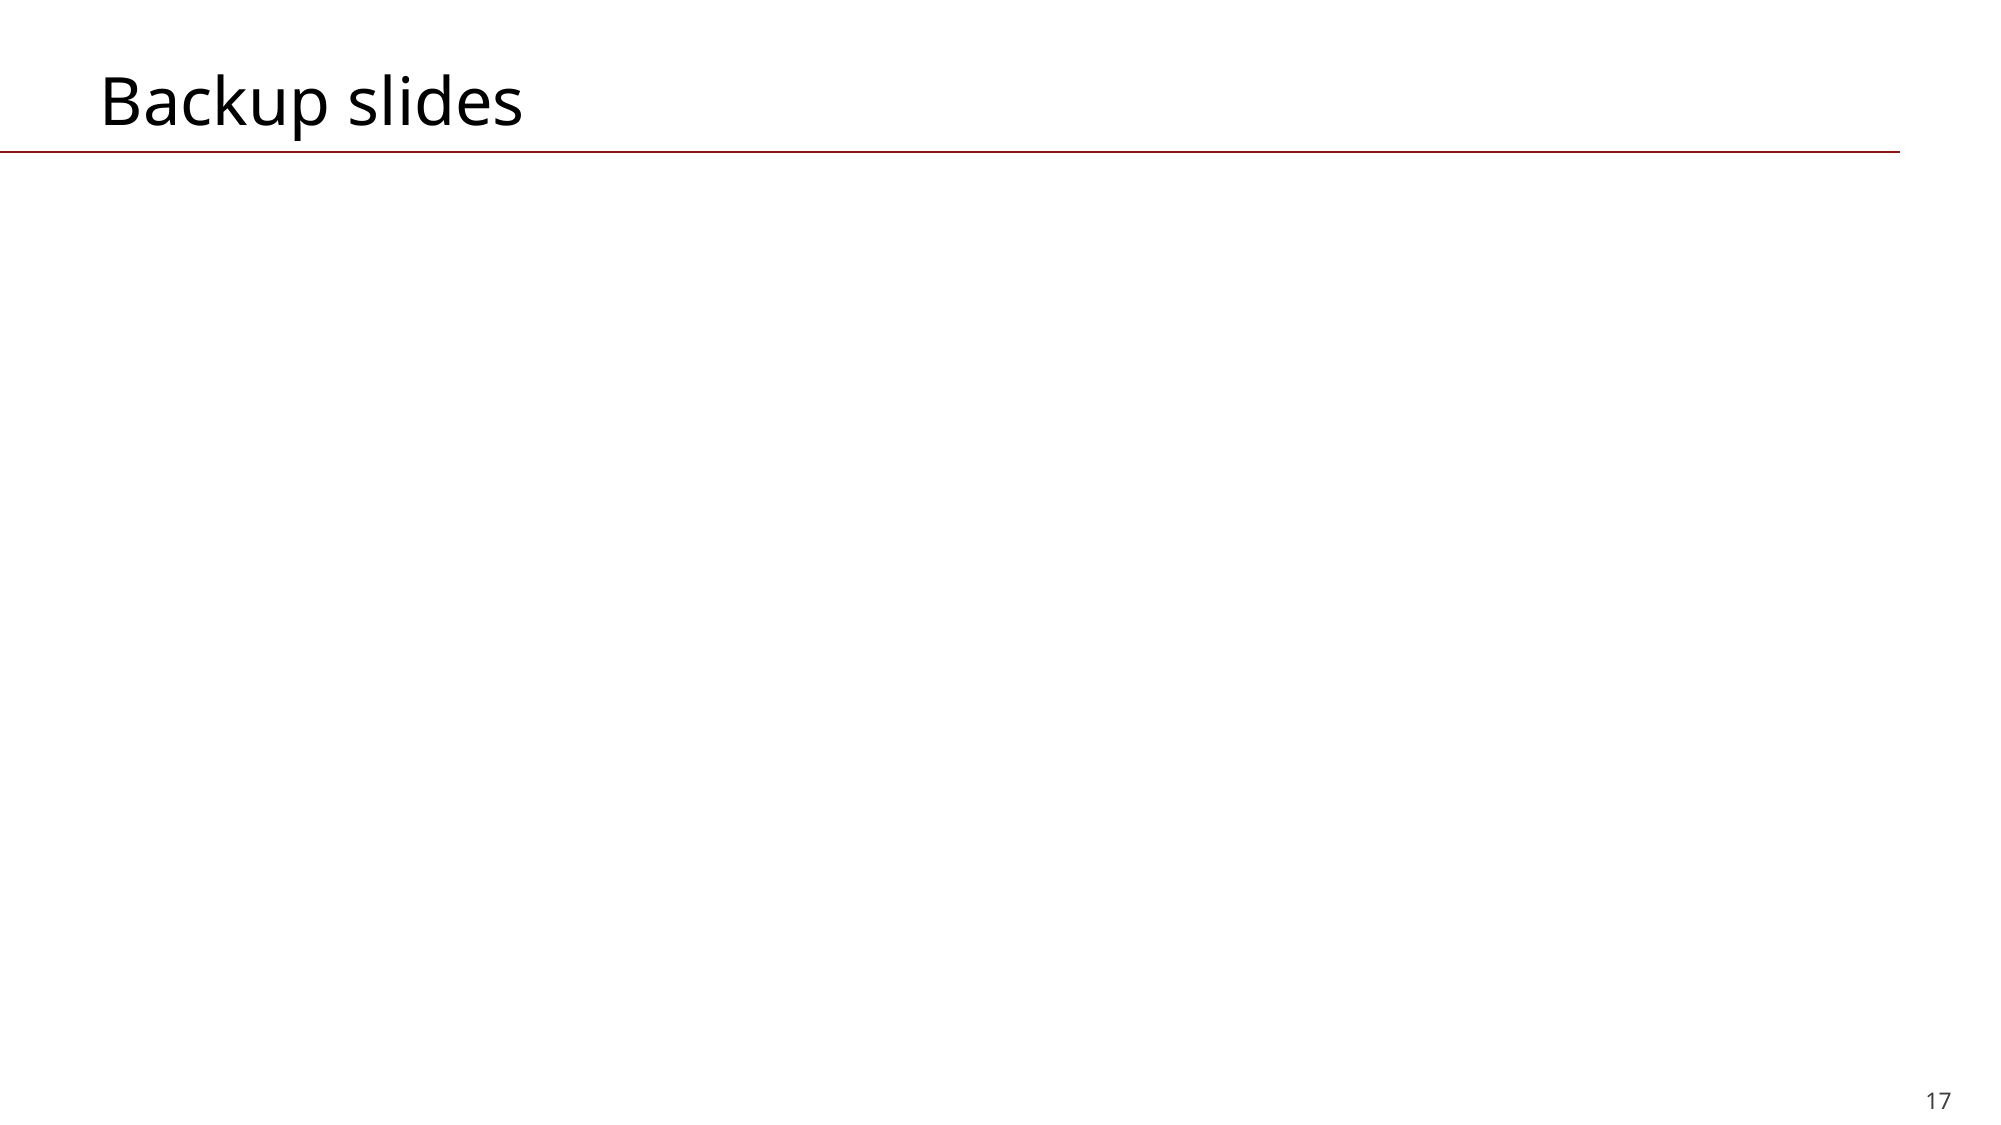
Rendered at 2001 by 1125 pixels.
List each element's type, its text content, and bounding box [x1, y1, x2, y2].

title Backup slides [99, 43, 1900, 148]
slide_number 17 [1875, 1079, 1988, 1125]
